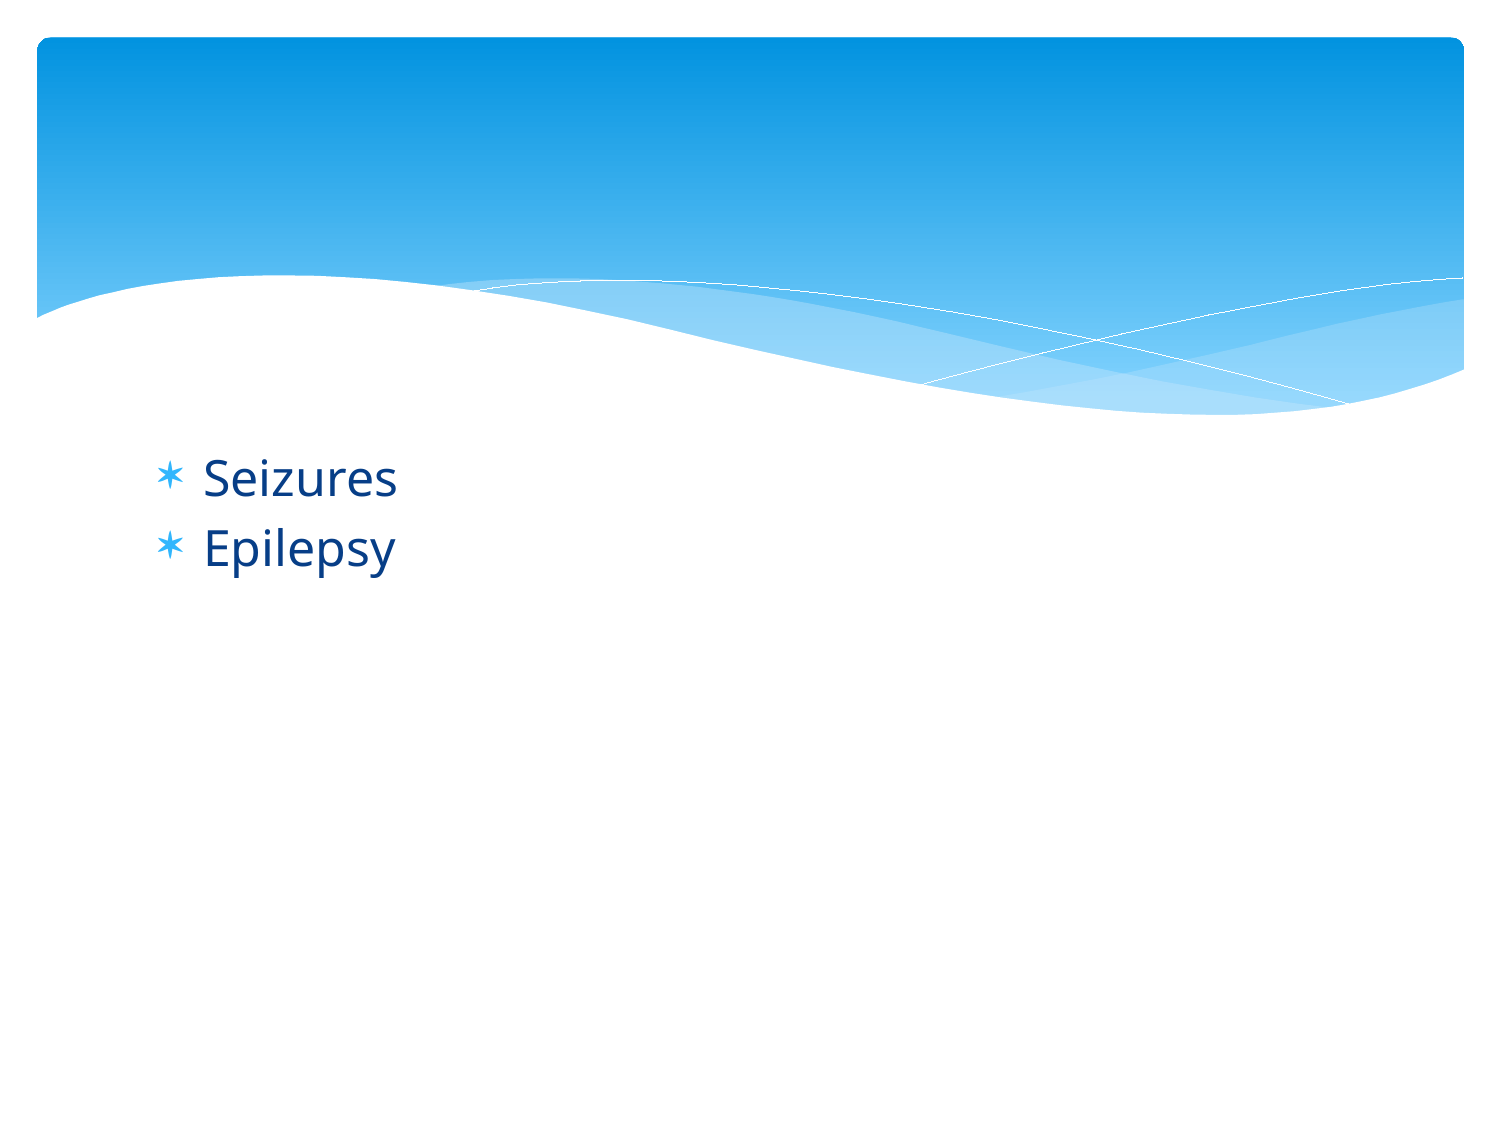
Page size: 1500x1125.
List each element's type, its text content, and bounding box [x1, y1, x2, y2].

list Seizures Epilepsy [143, 438, 1359, 1005]
